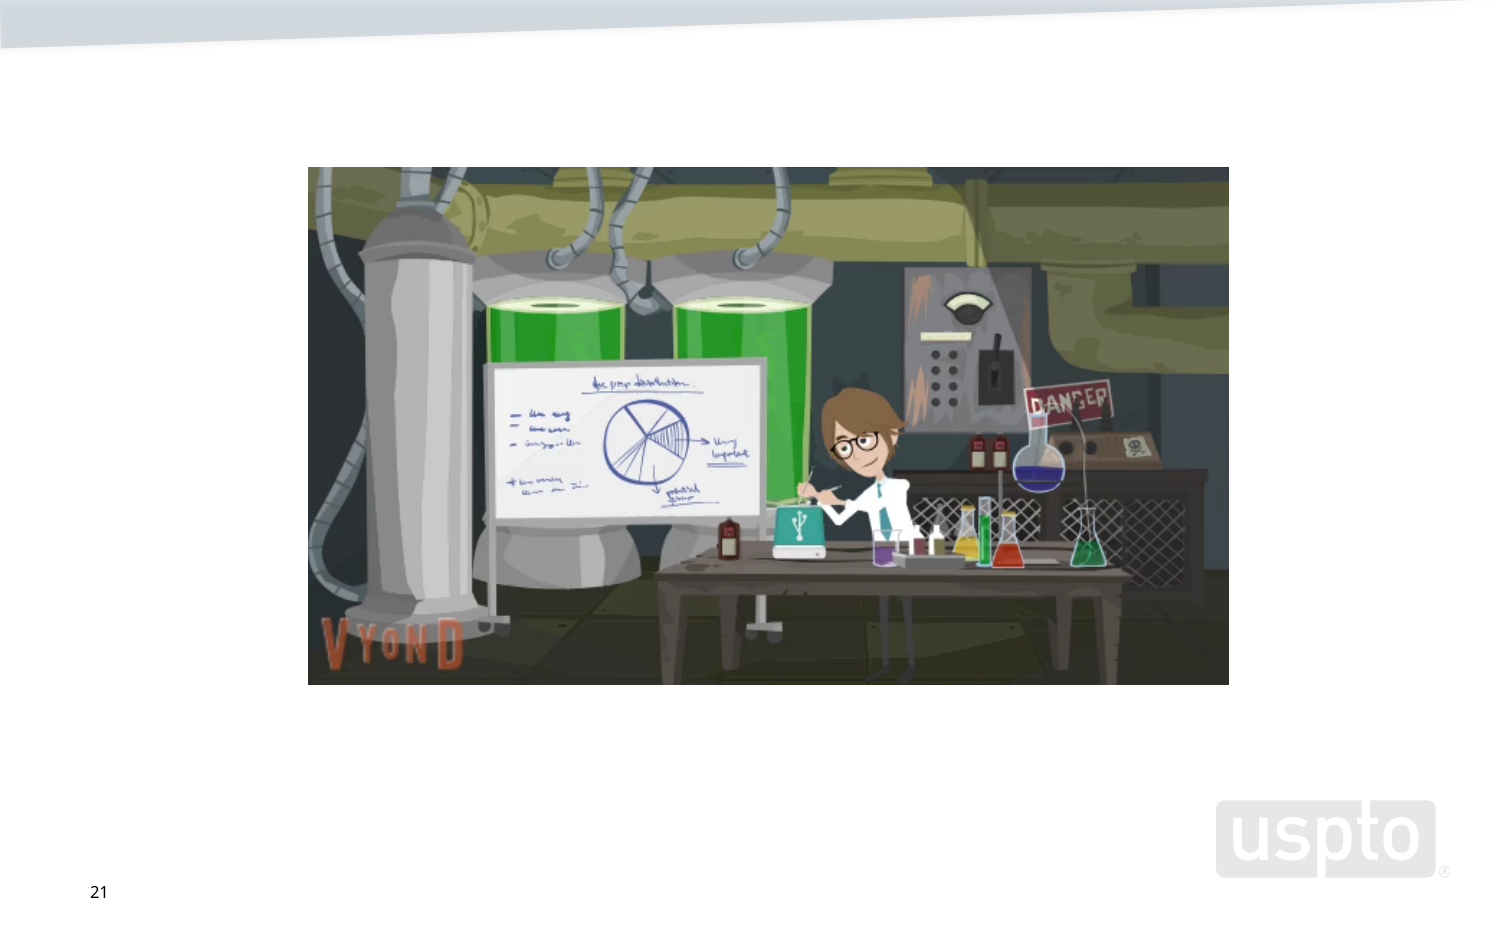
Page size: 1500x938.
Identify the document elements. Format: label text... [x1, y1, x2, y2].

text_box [306, 166, 1230, 686]
slide_number 21 [75, 868, 413, 919]
